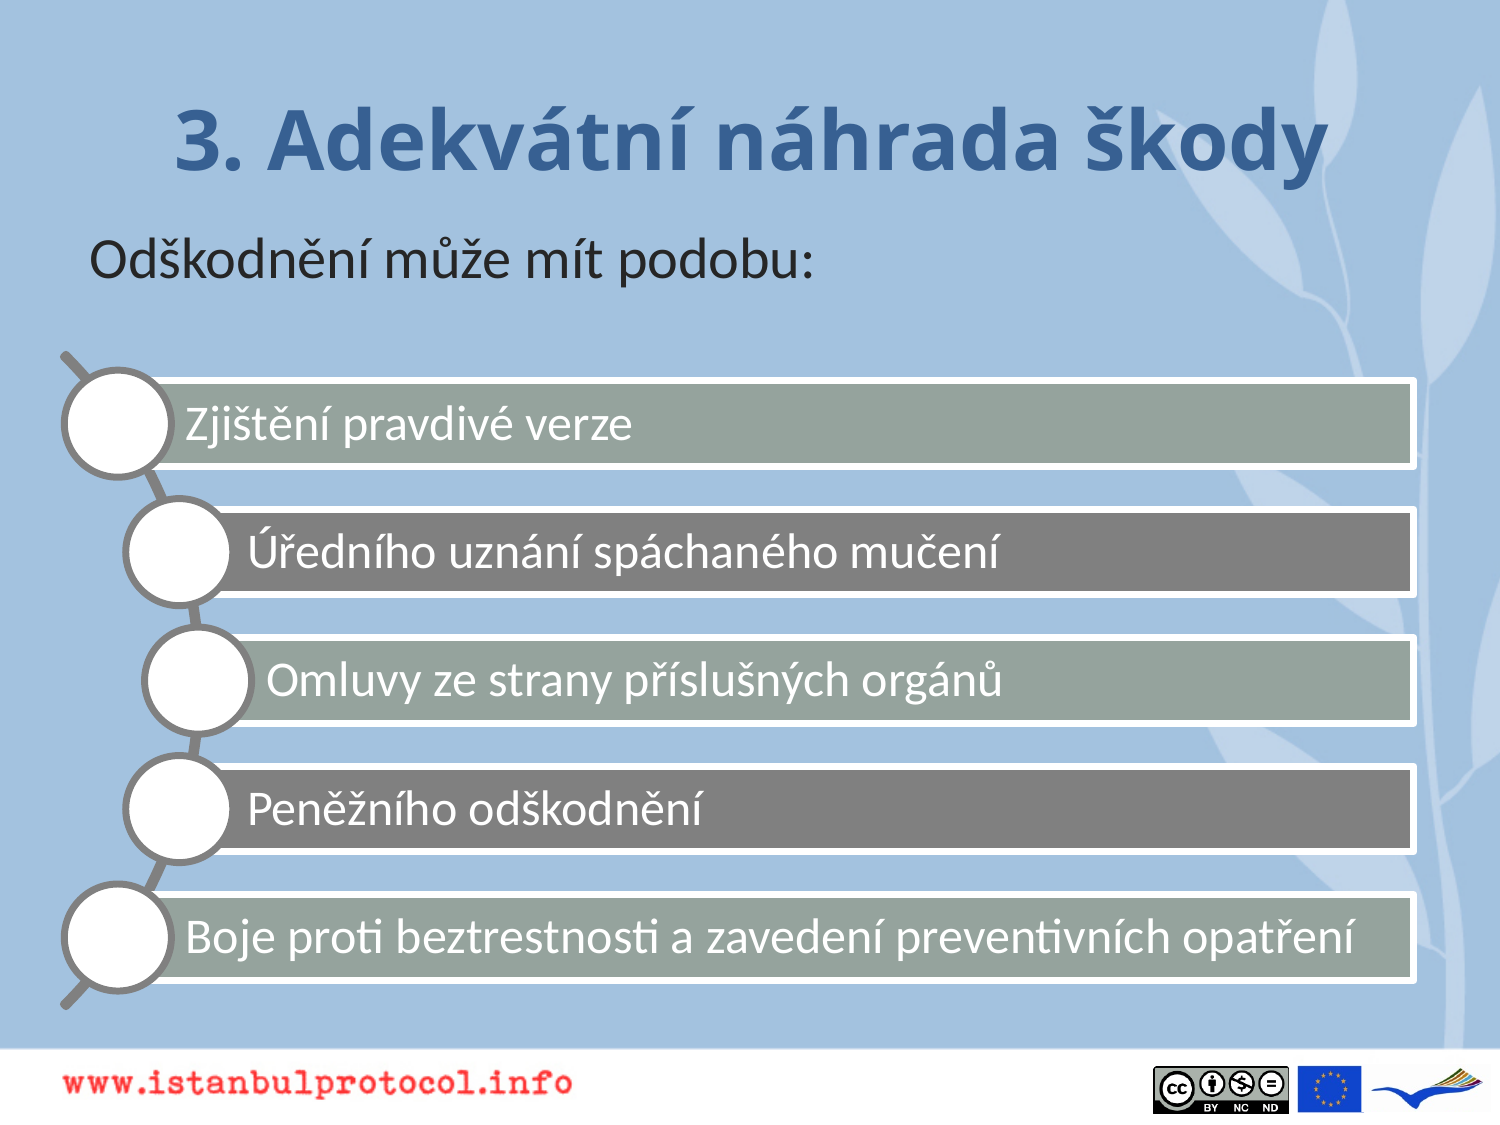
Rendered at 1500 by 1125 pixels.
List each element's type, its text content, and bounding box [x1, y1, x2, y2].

list Odškodnění může mít podobu: [75, 220, 1425, 338]
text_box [52, 337, 1424, 1024]
title 3. Adekvátní náhrada škody [76, 42, 1427, 232]
picture [0, 0, 1500, 1125]
